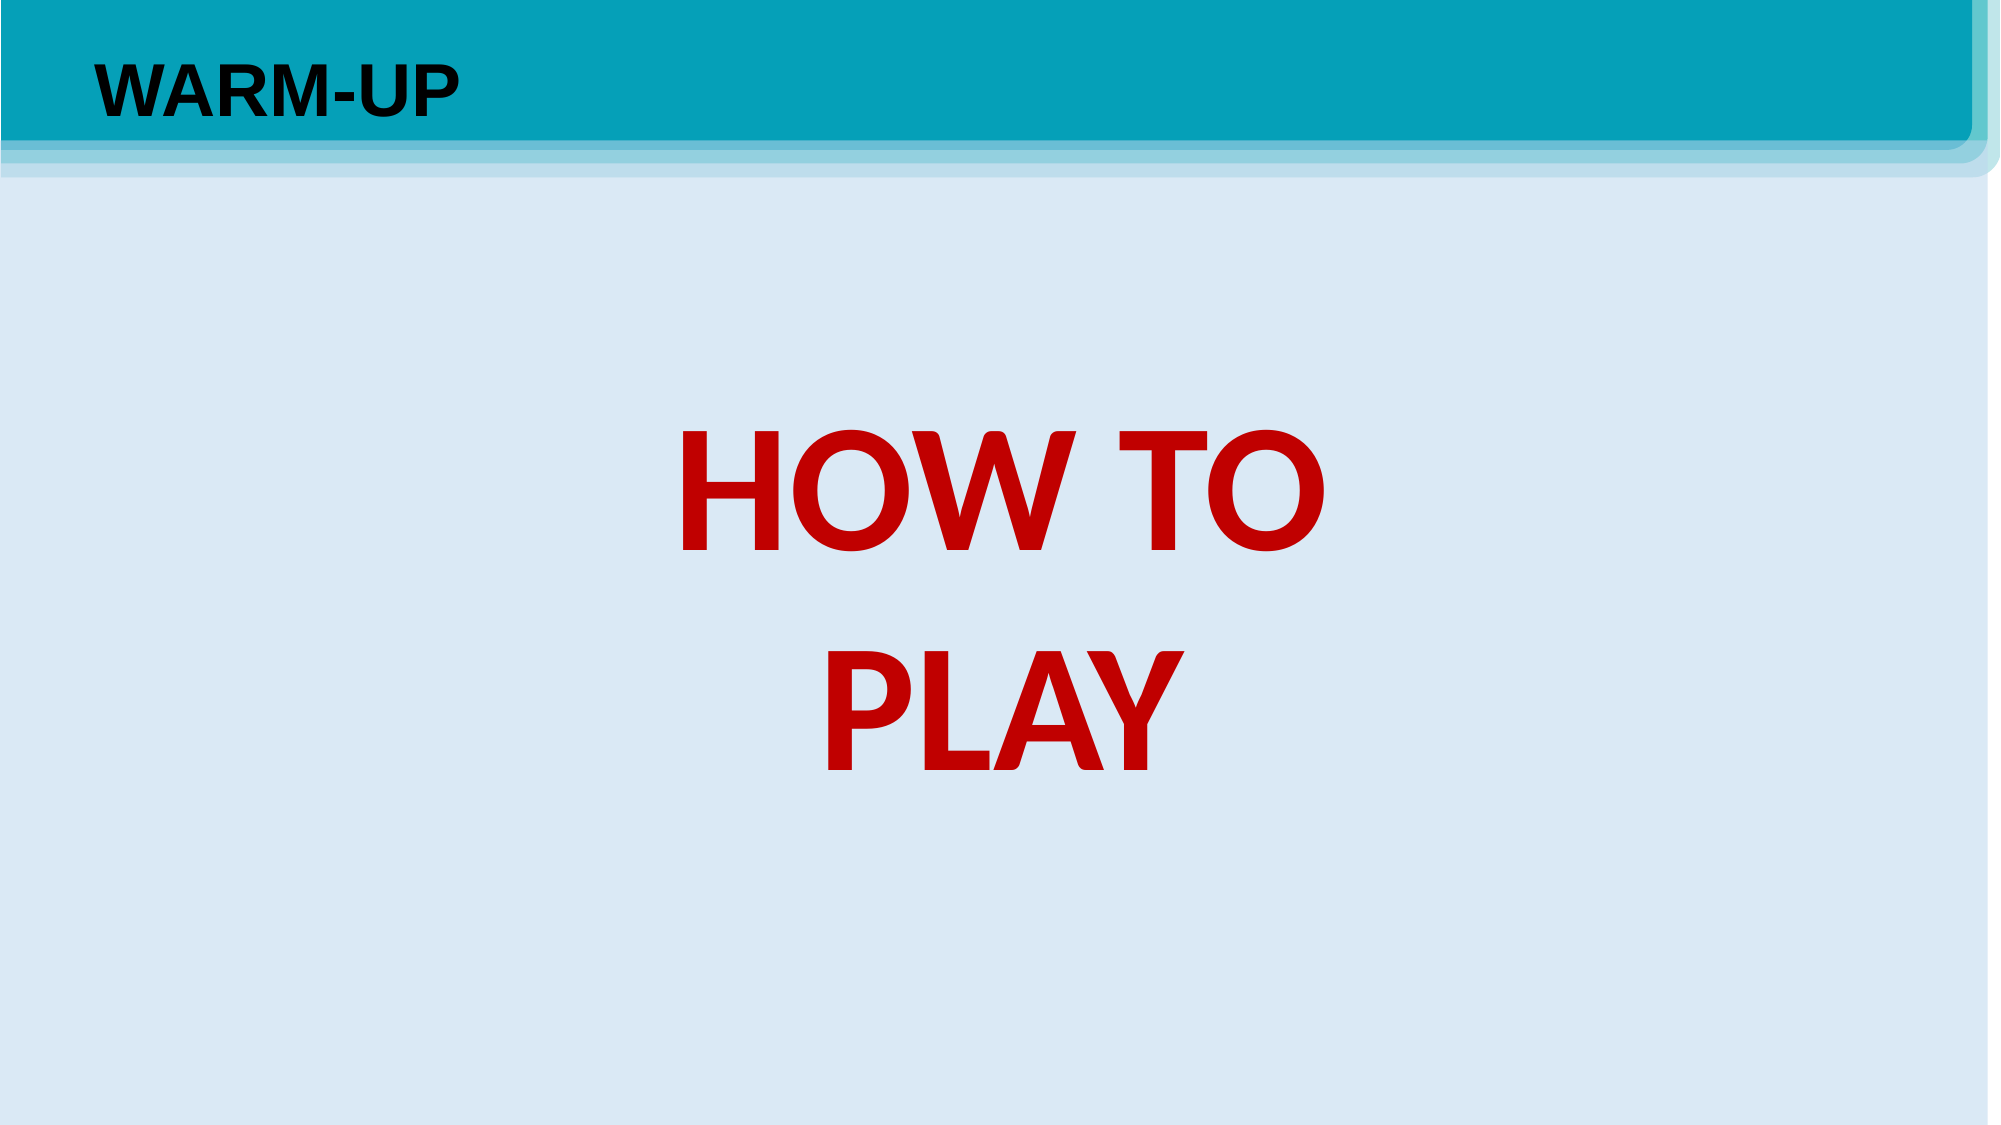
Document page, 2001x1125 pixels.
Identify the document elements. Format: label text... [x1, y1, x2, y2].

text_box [1, 0, 2000, 178]
text_box [1989, 178, 2000, 1125]
text_box [0, 139, 1989, 1125]
text_box HOW TO PLAY [507, 360, 1496, 815]
